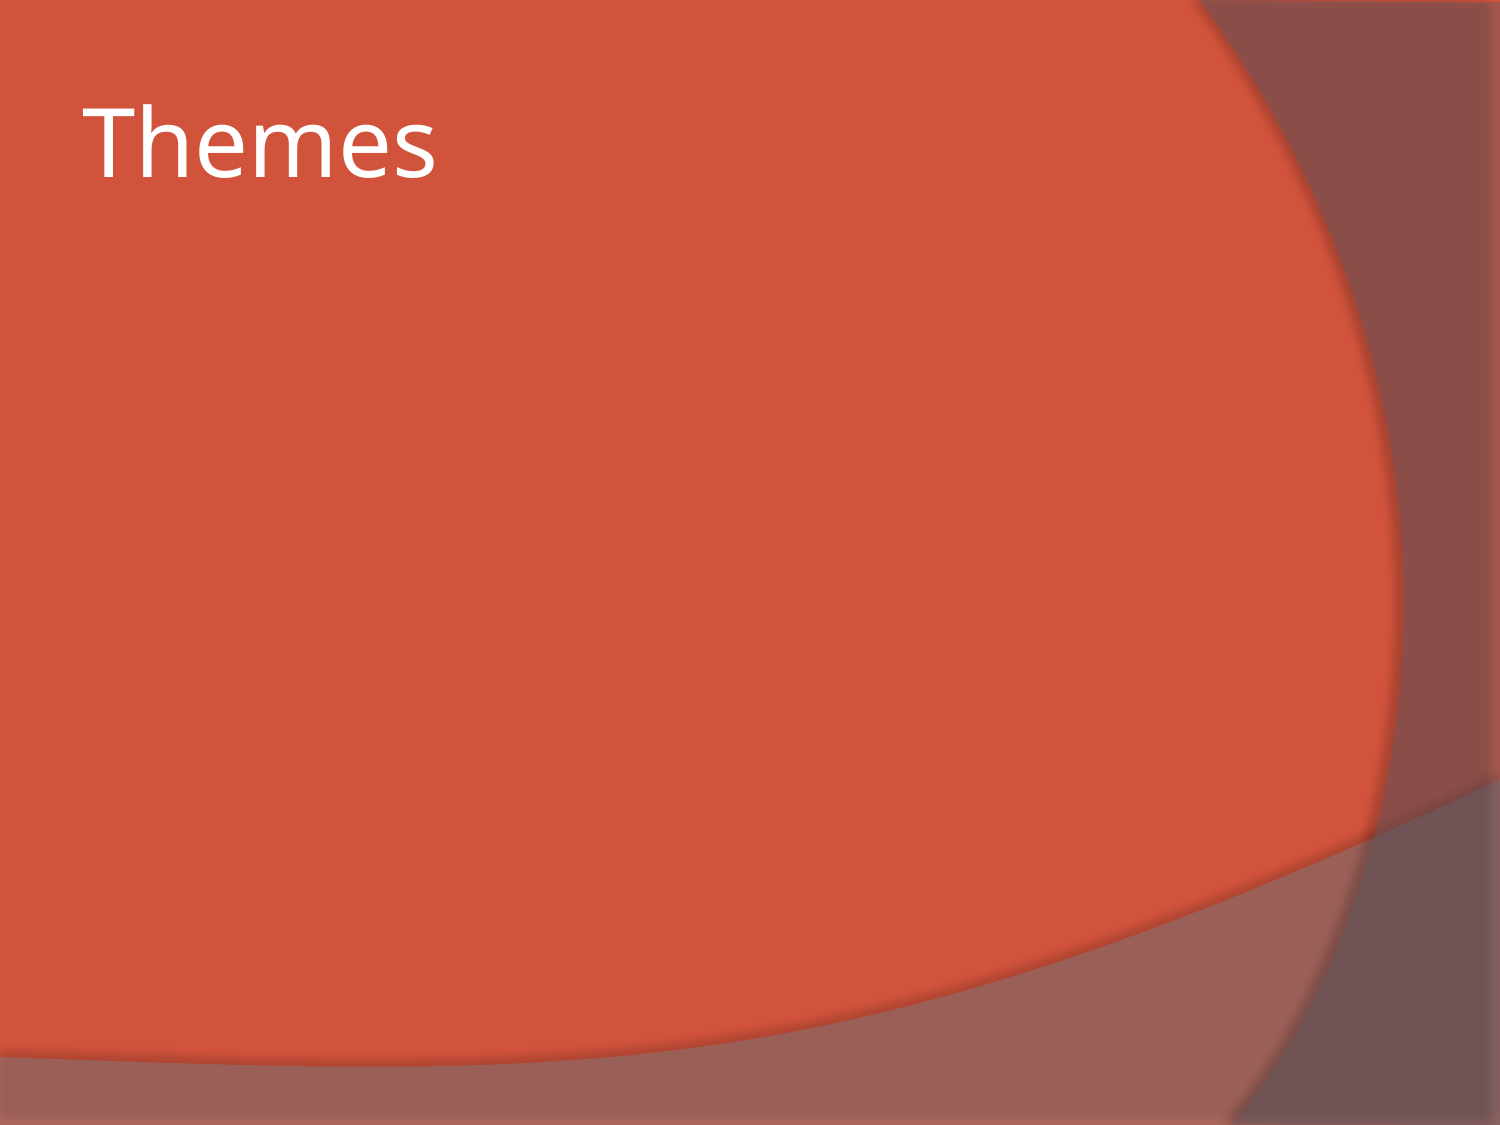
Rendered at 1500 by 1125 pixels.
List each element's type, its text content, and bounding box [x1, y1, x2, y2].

title Themes [75, 45, 1300, 233]
